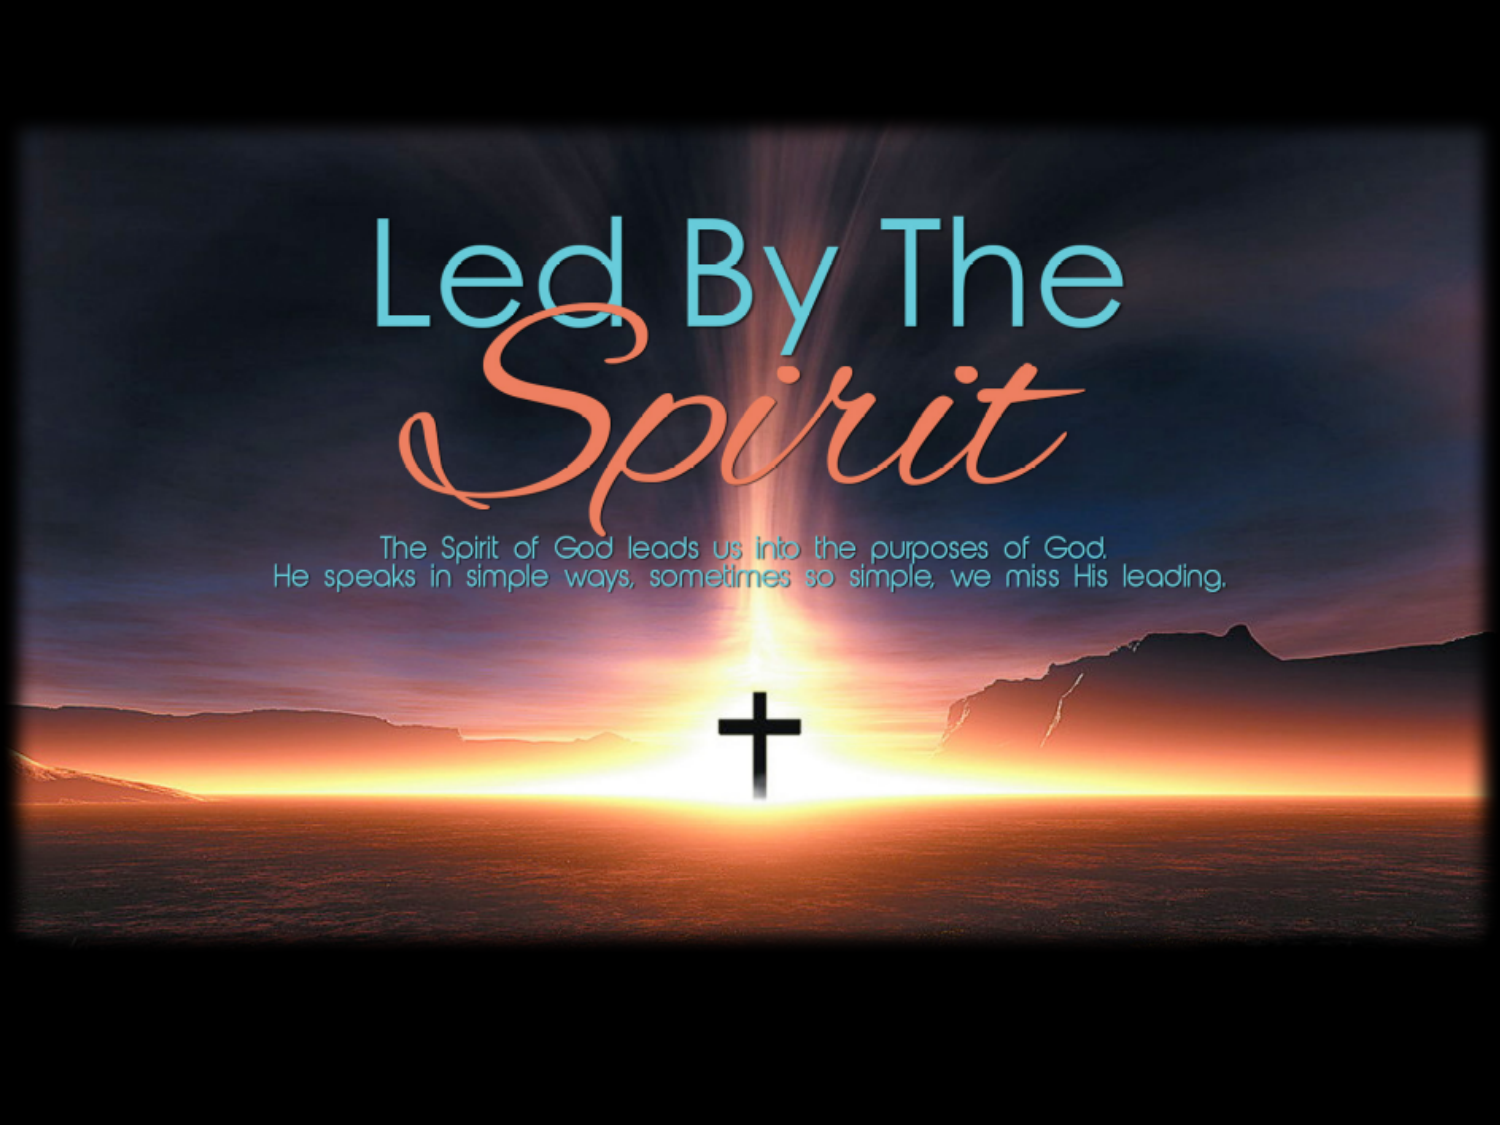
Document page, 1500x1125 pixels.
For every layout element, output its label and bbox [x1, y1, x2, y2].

picture [2, 112, 1500, 956]
